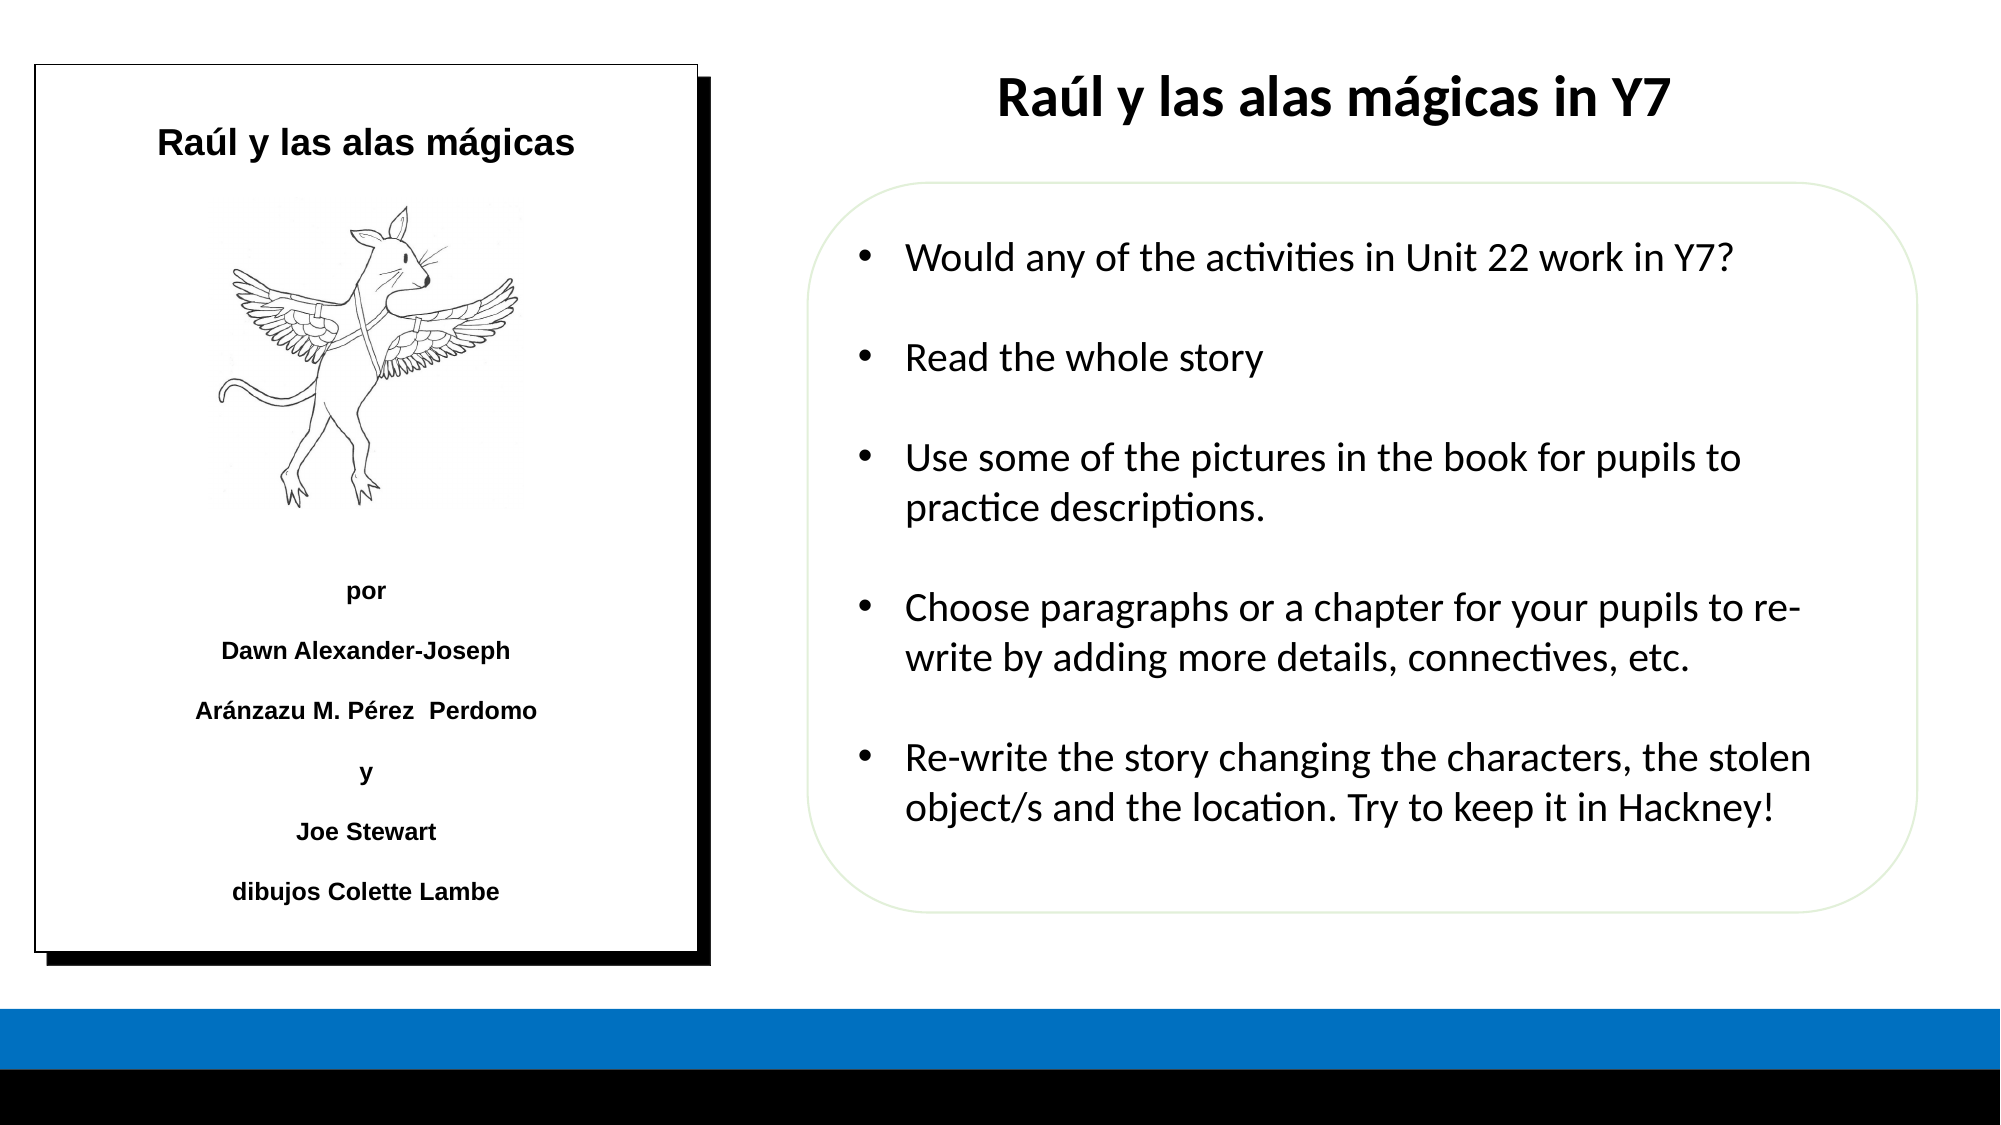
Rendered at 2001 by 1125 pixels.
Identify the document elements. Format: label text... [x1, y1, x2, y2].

text_box Would any of the activities in Unit 22 work in Y7? Read the whole story Use some of the pictures in the book for pupils to practice descriptions. Choose paragraphs or a chapter for your pupils to re-write by adding more details, connectives, etc. Re-write the story changing the characters, the stolen object/s and the location. Try to keep it in Hackney! [806, 181, 1919, 914]
text_box Raúl y las alas mágicas por Dawn Alexander-Joseph Aránzazu M. Pérez Perdomo y Joe Stewart dibujos Colette Lambe [35, 64, 698, 953]
picture [208, 197, 525, 509]
text_box [0, 1069, 2000, 1125]
text_box Raúl y las alas mágicas in Y7 [982, 38, 1698, 137]
text_box [711, 302, 1532, 953]
text_box [0, 1008, 2000, 1069]
